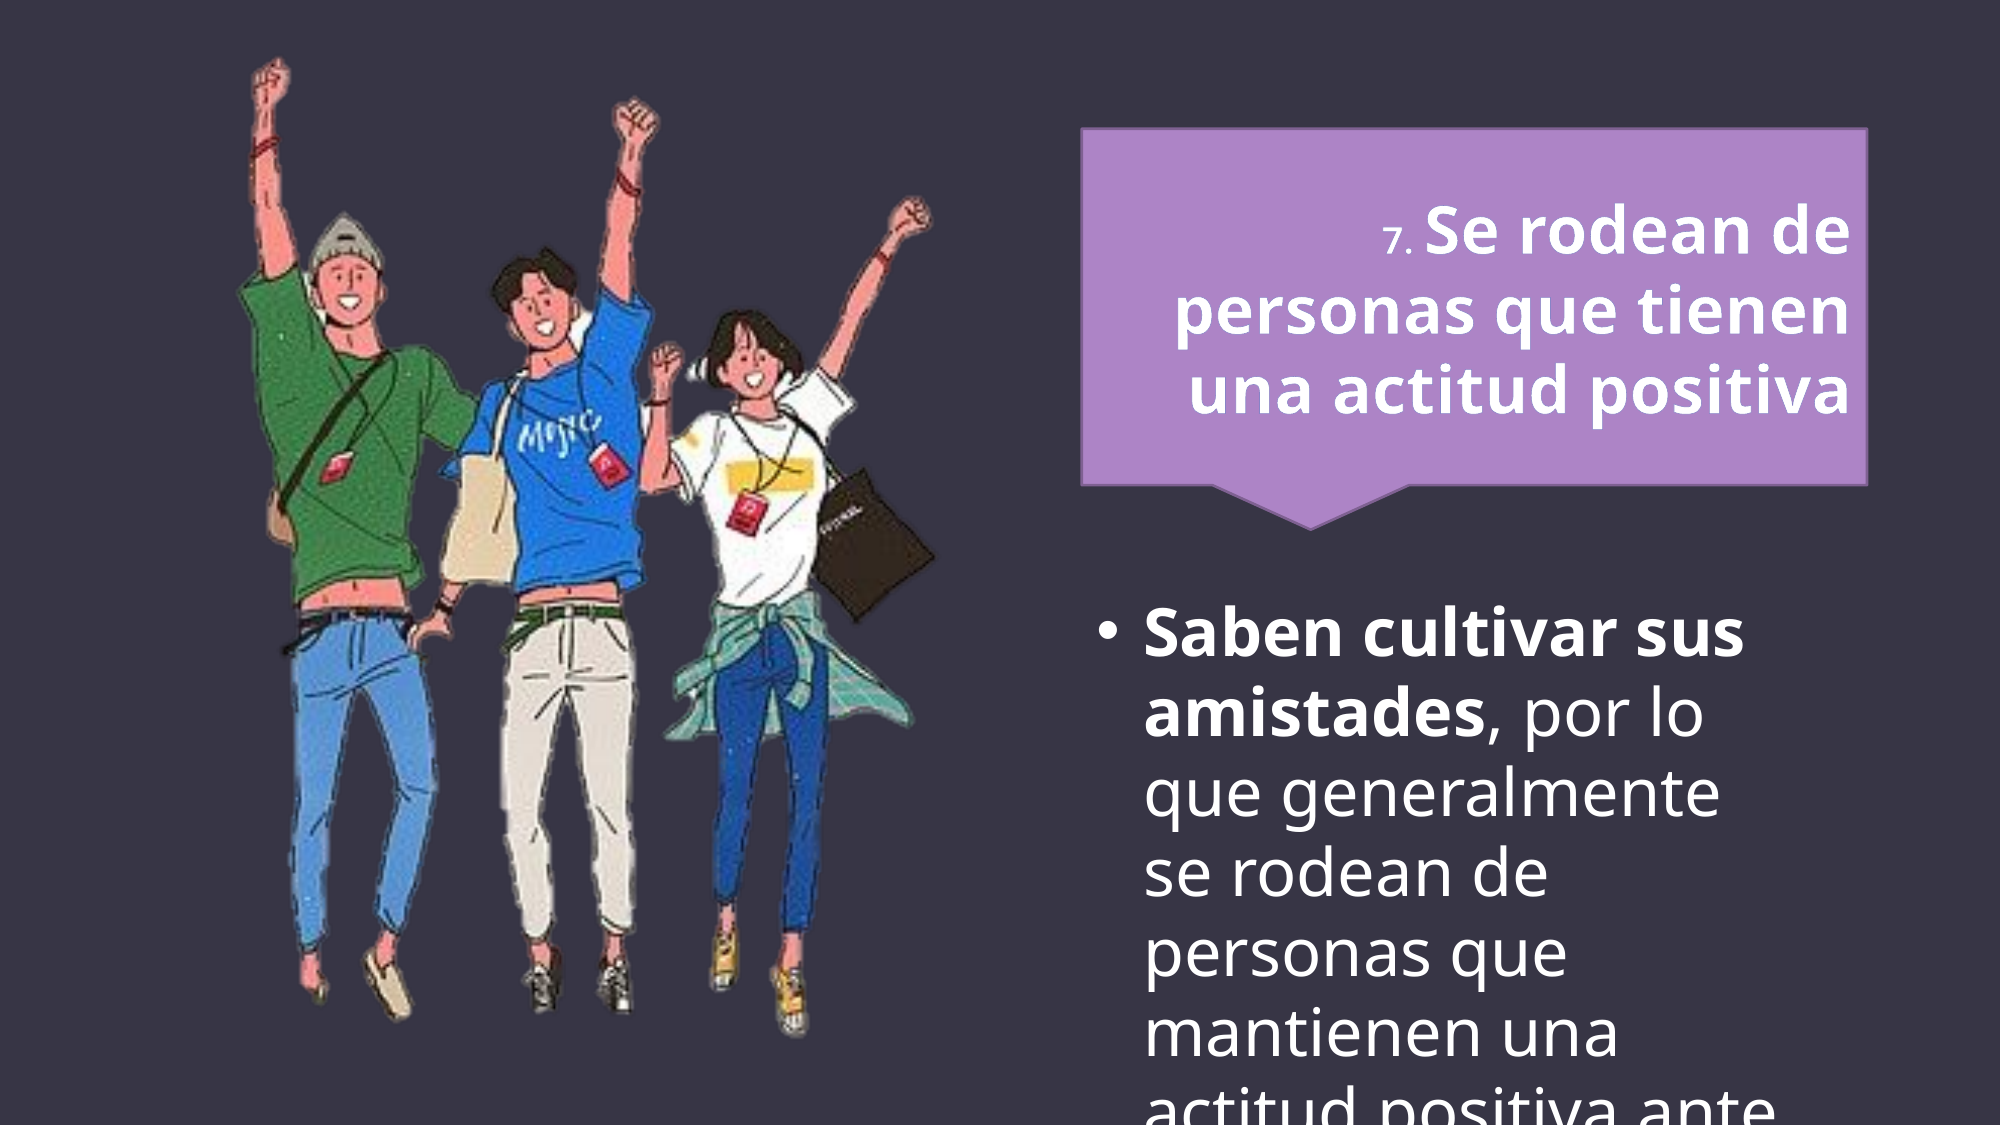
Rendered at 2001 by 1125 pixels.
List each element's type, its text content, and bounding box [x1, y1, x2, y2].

text_box 7. Se rodean de personas que tienen una actitud positiva [1080, 127, 1869, 531]
text_box Saben cultivar sus amistades, por lo que generalmente se rodean de personas que mantienen una actitud positiva ante la vida. [1081, 582, 1816, 1125]
picture [80, 0, 1042, 1125]
